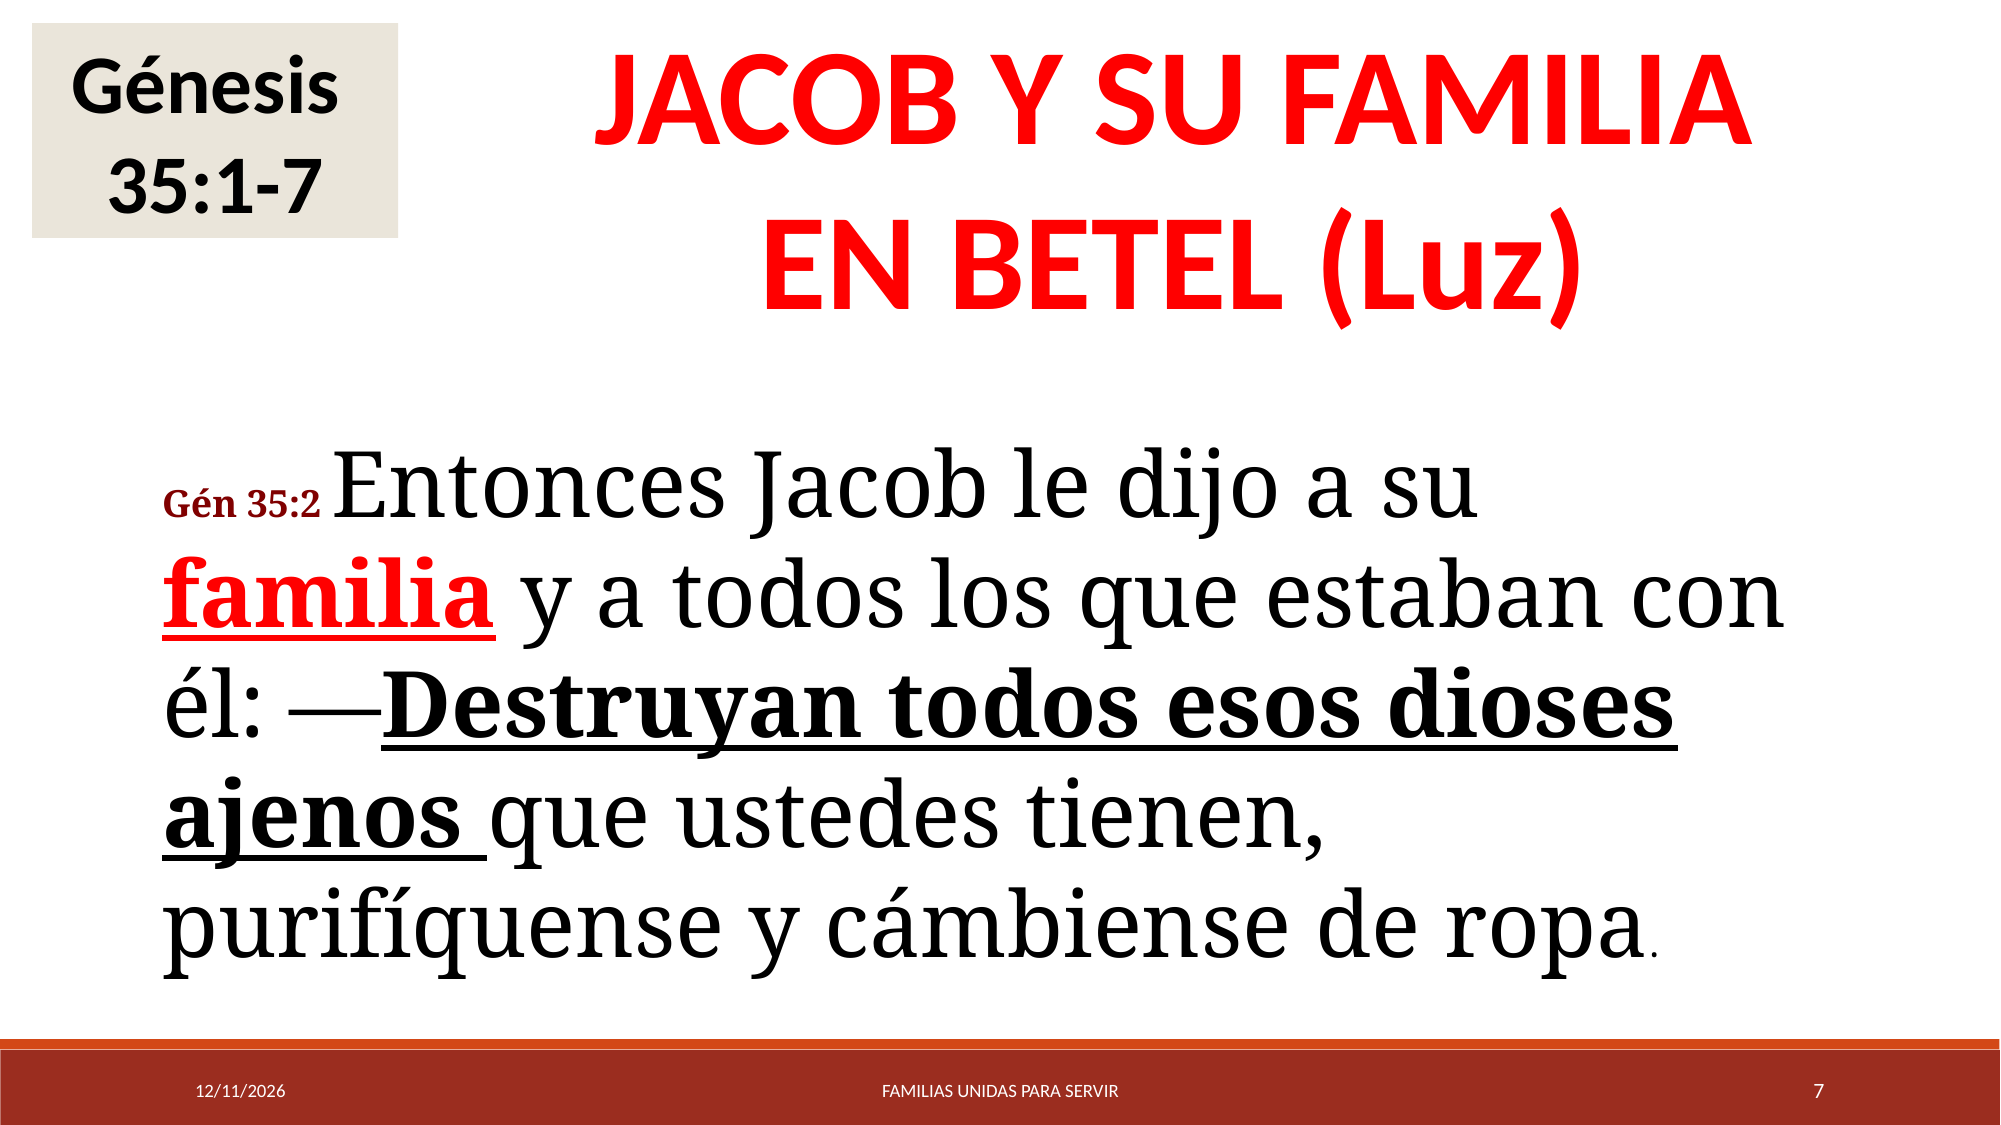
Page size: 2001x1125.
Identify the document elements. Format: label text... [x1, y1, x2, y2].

text_box JACOB Y SU FAMILIA EN BETEL (Luz) [541, 0, 1808, 345]
footer Familias unidas para servir [604, 1059, 1396, 1120]
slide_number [180, 1059, 586, 1120]
slide_number 7 [1624, 1059, 1840, 1120]
text_box Gén 35:2 Entonces Jacob le dijo a su familia y a todos los que estaban con él: —Destruyan todos esos dioses ajenos que ustedes tienen, purifíquense y cámbiense de ropa. [147, 418, 1854, 984]
text_box Génesis 35:1-7 [32, 23, 399, 238]
